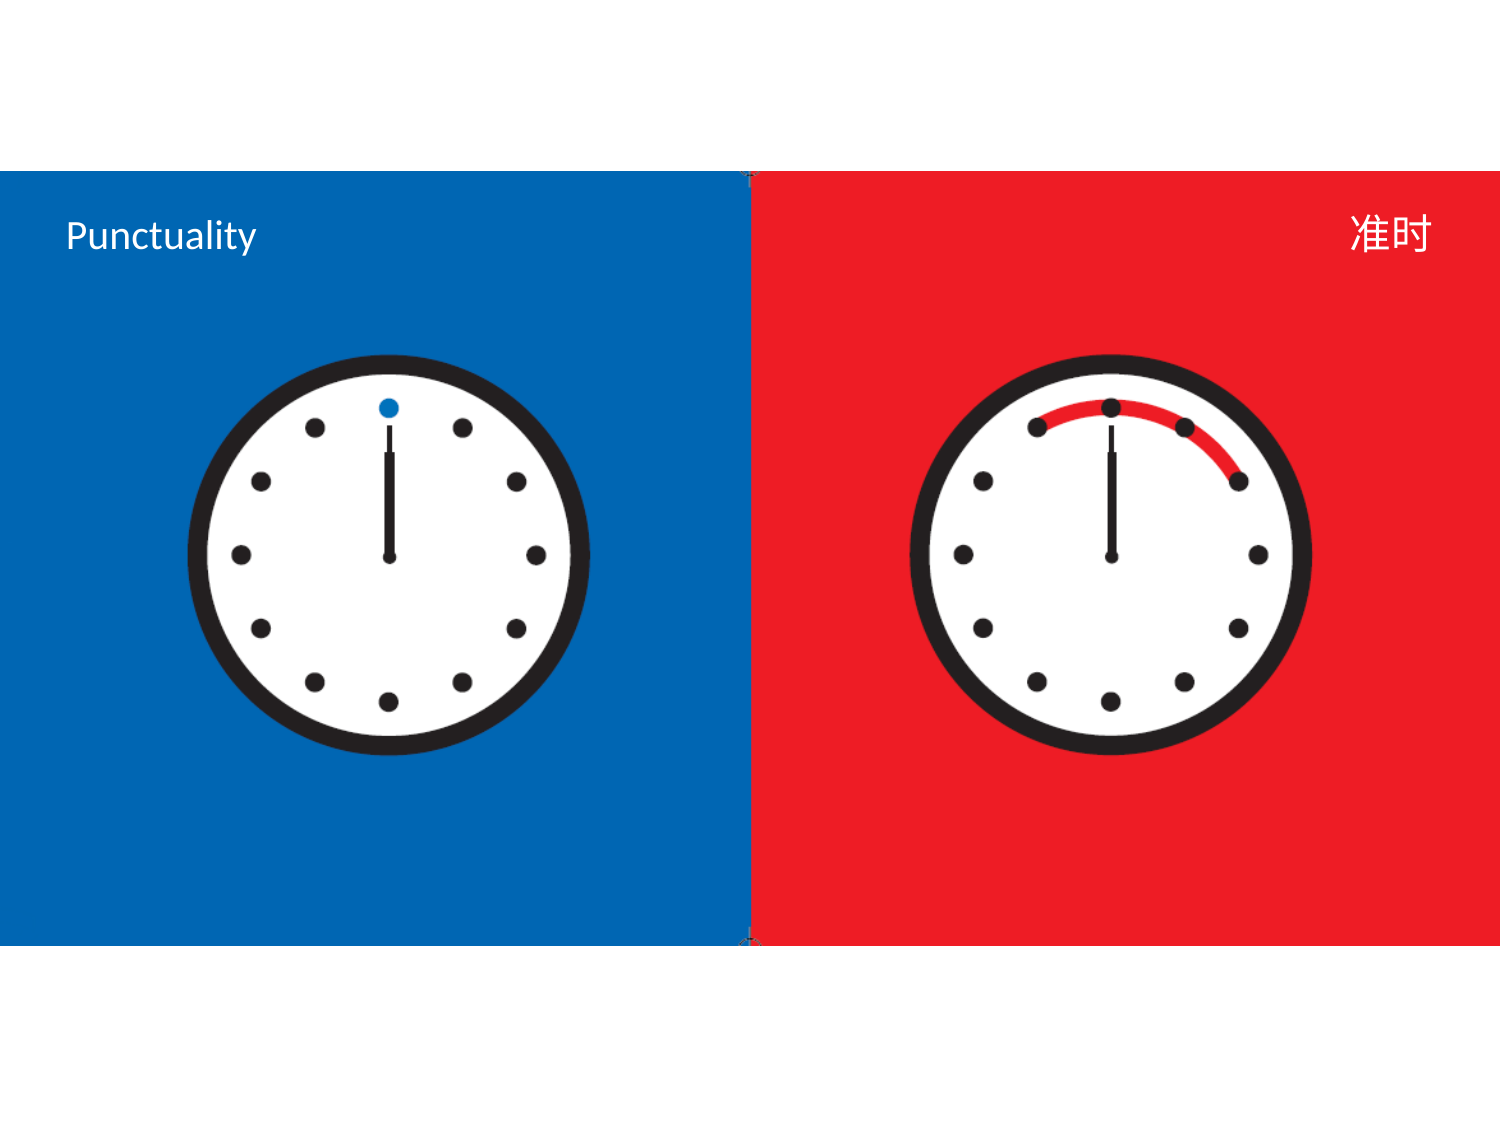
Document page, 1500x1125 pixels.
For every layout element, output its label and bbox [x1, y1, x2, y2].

list [0, 171, 1500, 946]
